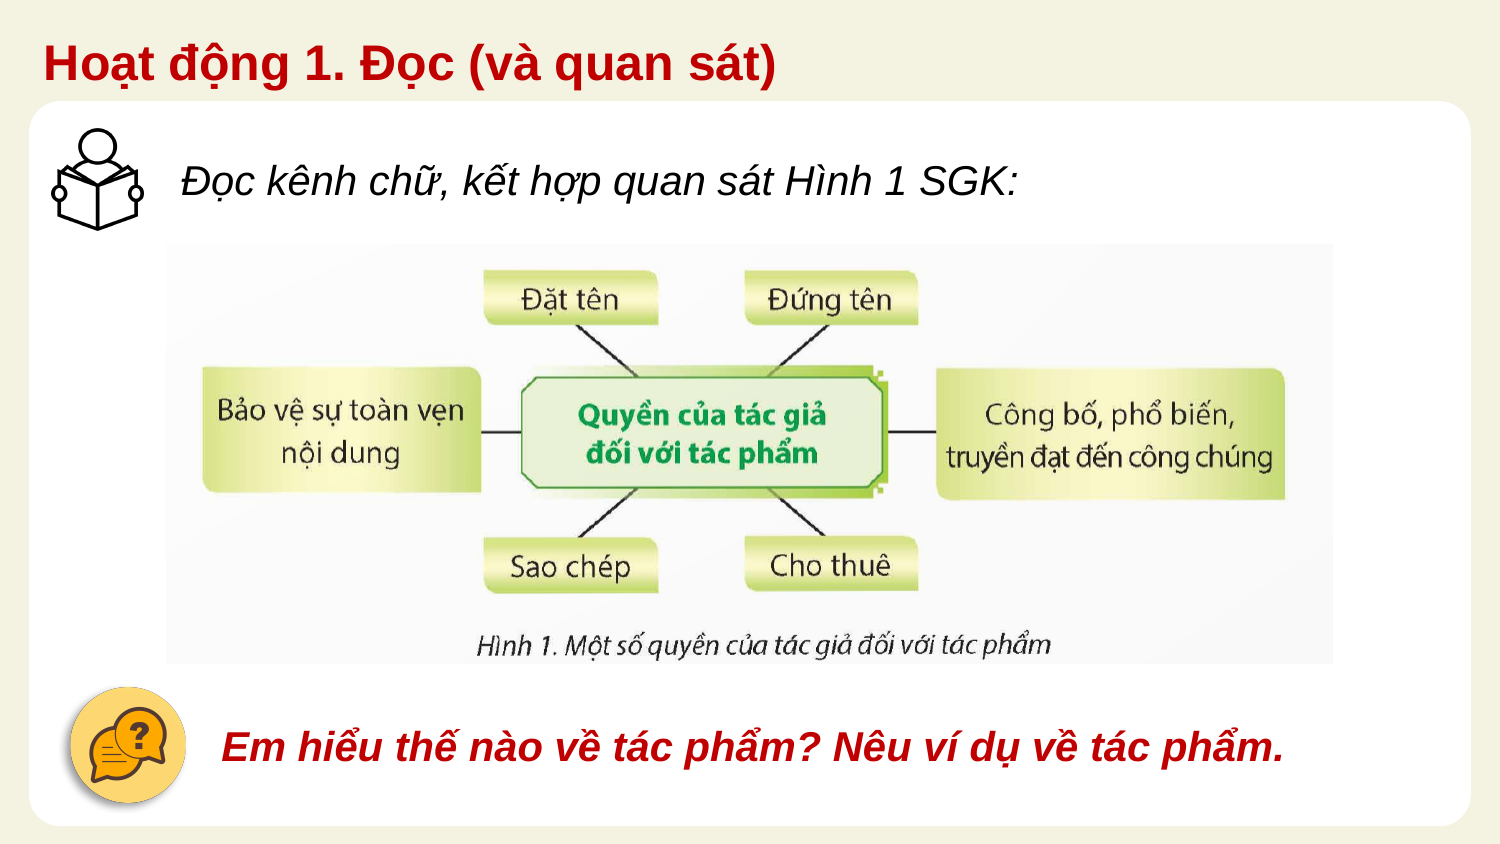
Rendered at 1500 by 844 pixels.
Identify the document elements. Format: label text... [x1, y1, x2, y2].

text_box Hoạt động 1. Đọc (và quan sát) [29, 22, 873, 98]
picture [165, 244, 1333, 664]
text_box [70, 687, 1332, 803]
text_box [50, 128, 1206, 231]
text_box [26, 99, 1473, 829]
